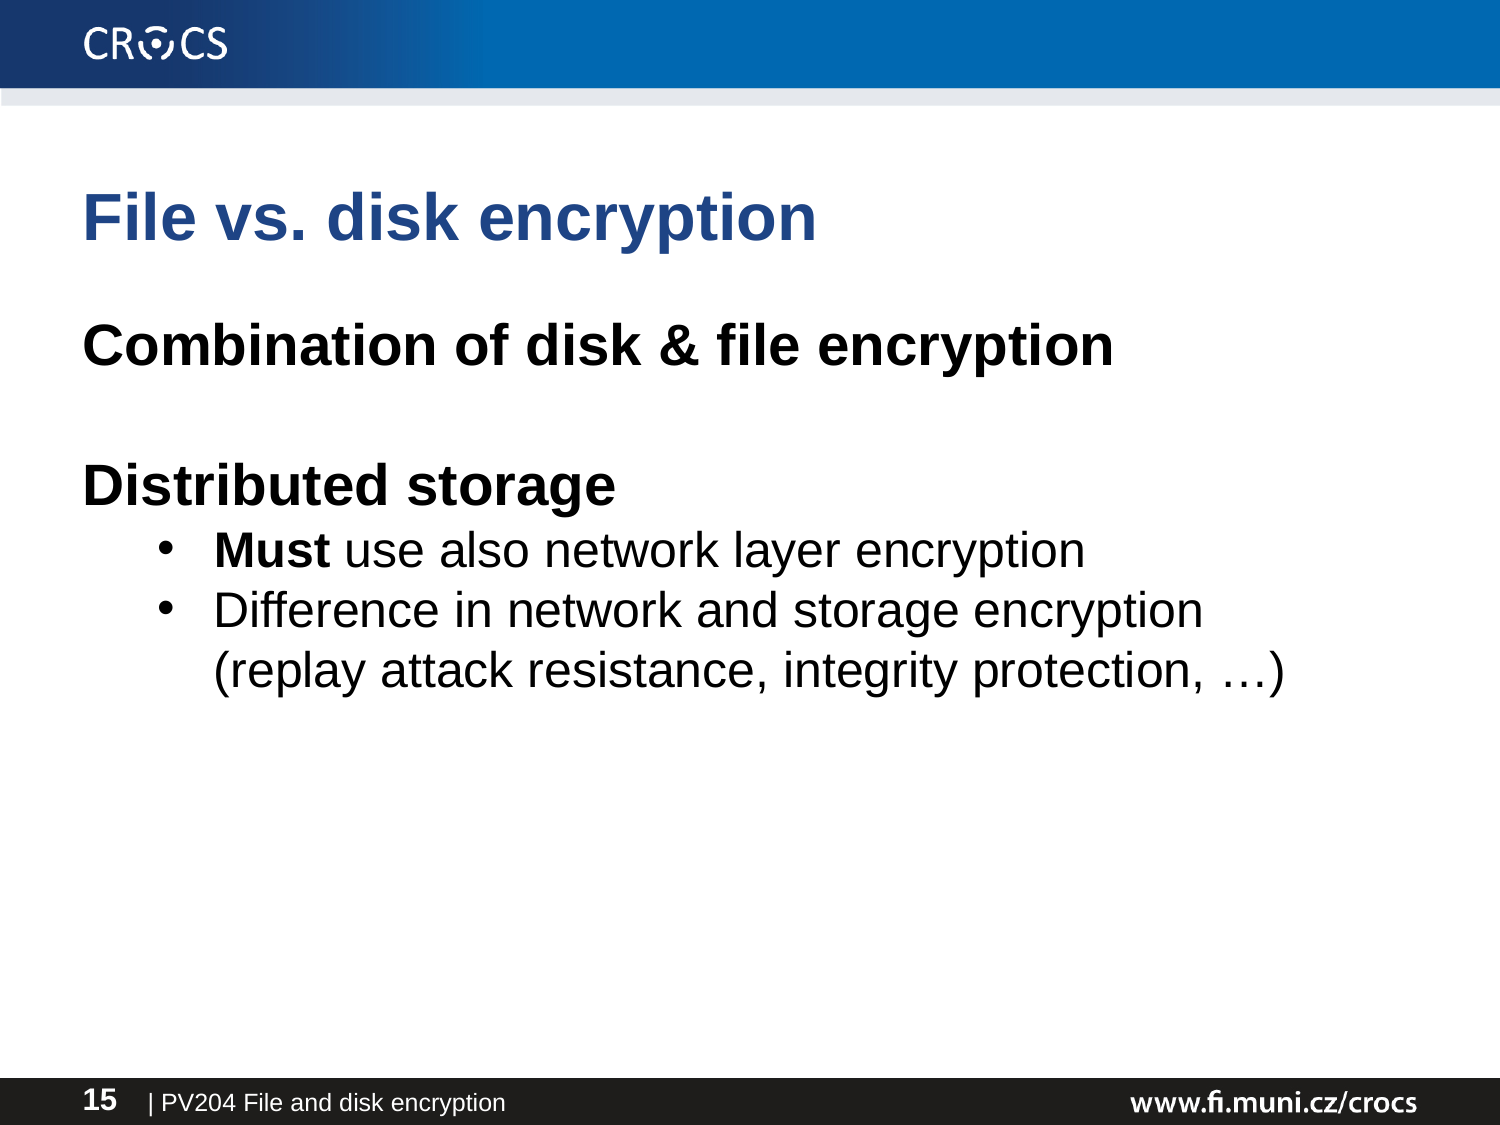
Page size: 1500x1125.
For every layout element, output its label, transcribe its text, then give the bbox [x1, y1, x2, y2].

text_box | PV204 File and disk encryption [147, 1078, 623, 1125]
text_box 15 [82, 1078, 147, 1125]
picture [0, 0, 1500, 1125]
text_box File vs. disk encryption [82, 148, 1433, 279]
text_box Combination of disk & file encryption Distributed storage Must use also network layer encryption Difference in network and storage encryption (replay attack resistance, integrity protection, …) [82, 307, 1433, 988]
